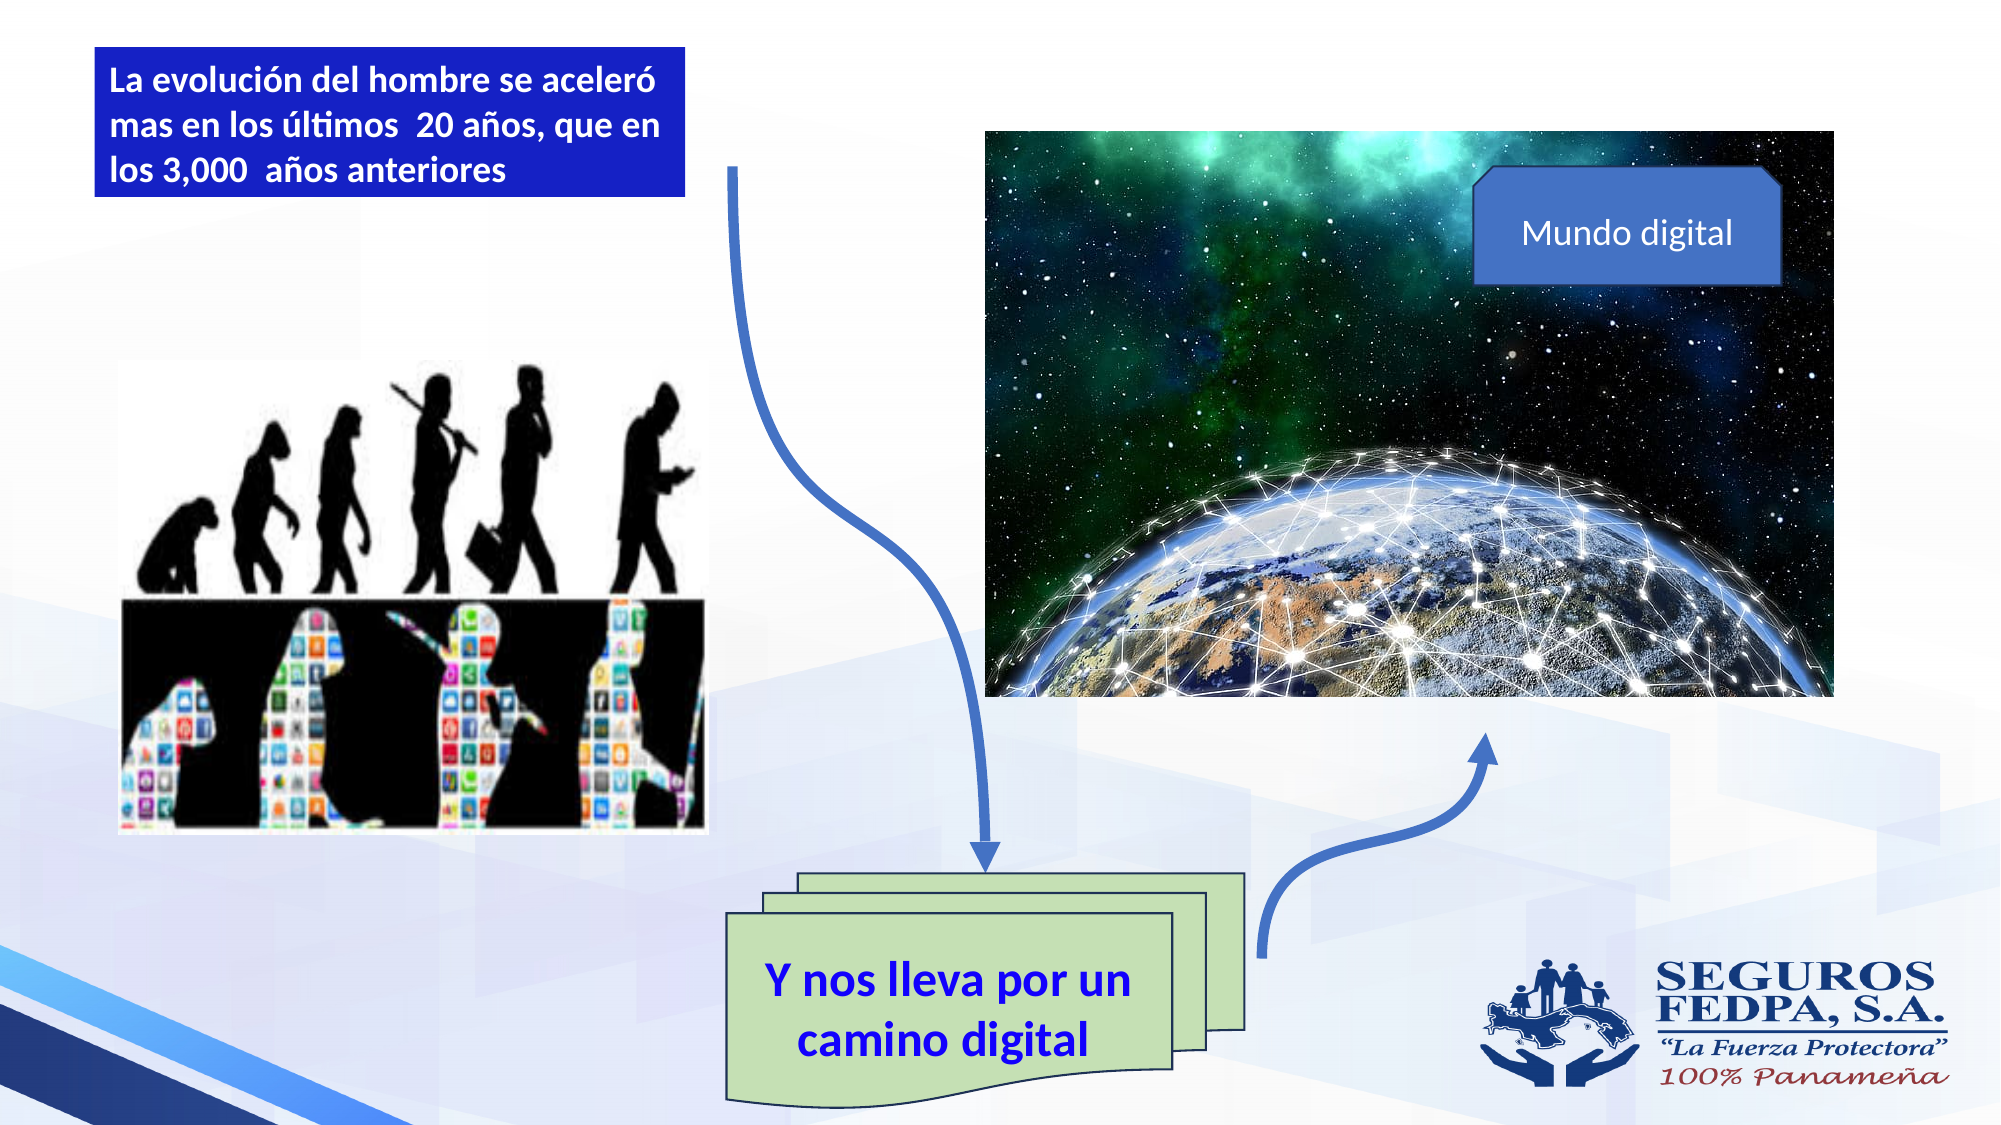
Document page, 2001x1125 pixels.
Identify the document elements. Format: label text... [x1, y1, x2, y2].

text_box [505, 393, 1213, 647]
text_box La evolución del hombre se aceleró mas en los últimos 20 años, que en los 3,000 años anteriores [94, 47, 686, 197]
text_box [1260, 733, 1487, 958]
picture [0, 0, 2001, 1125]
text_box Y nos lleva por un camino digital [725, 872, 1246, 1109]
